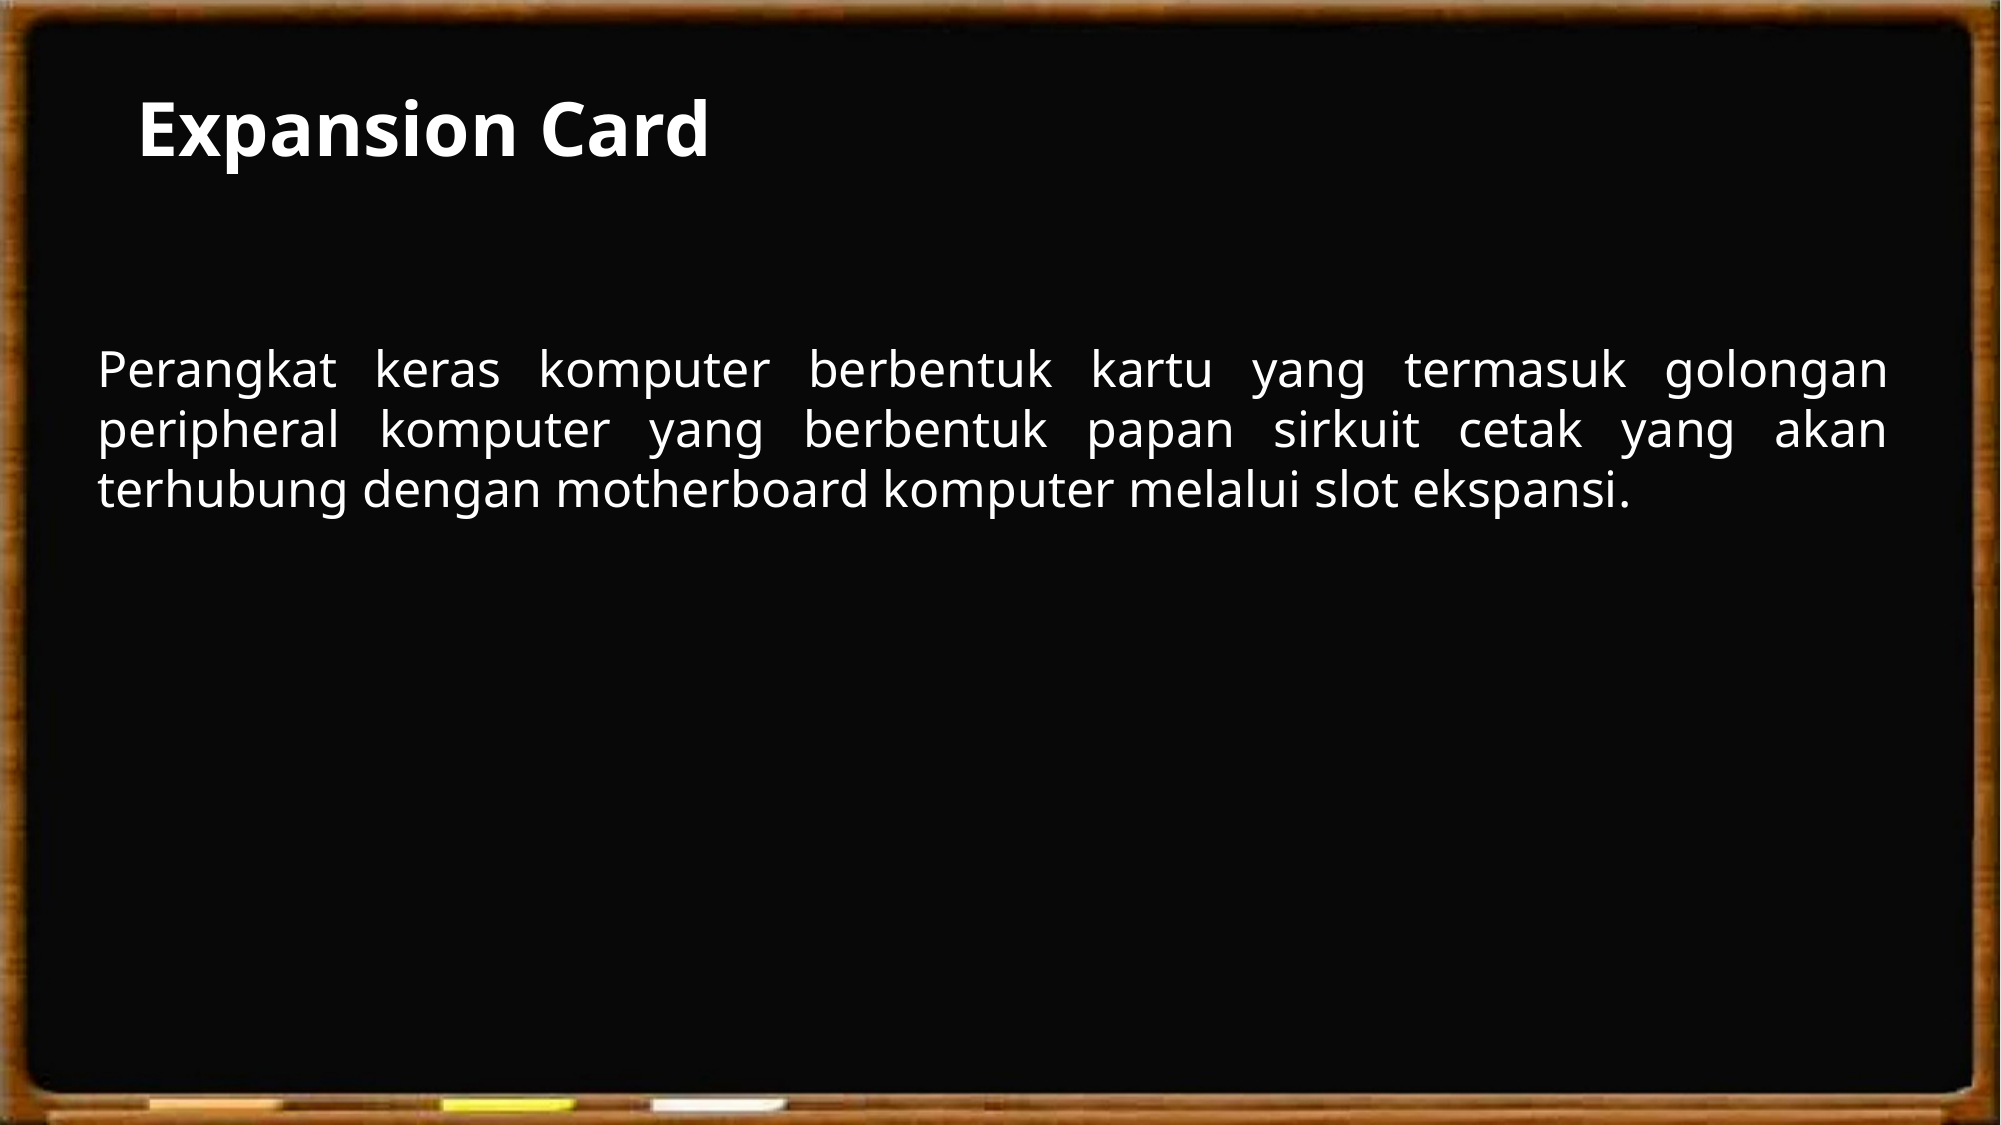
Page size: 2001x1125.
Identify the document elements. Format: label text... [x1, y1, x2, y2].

text_box Perangkat keras komputer berbentuk kartu yang termasuk golongan peripheral komputer yang berbentuk papan sirkuit cetak yang akan terhubung dengan motherboard komputer melalui slot ekspansi. [82, 330, 1905, 526]
picture [0, 0, 2001, 1125]
text_box Expansion Card [121, 74, 728, 179]
